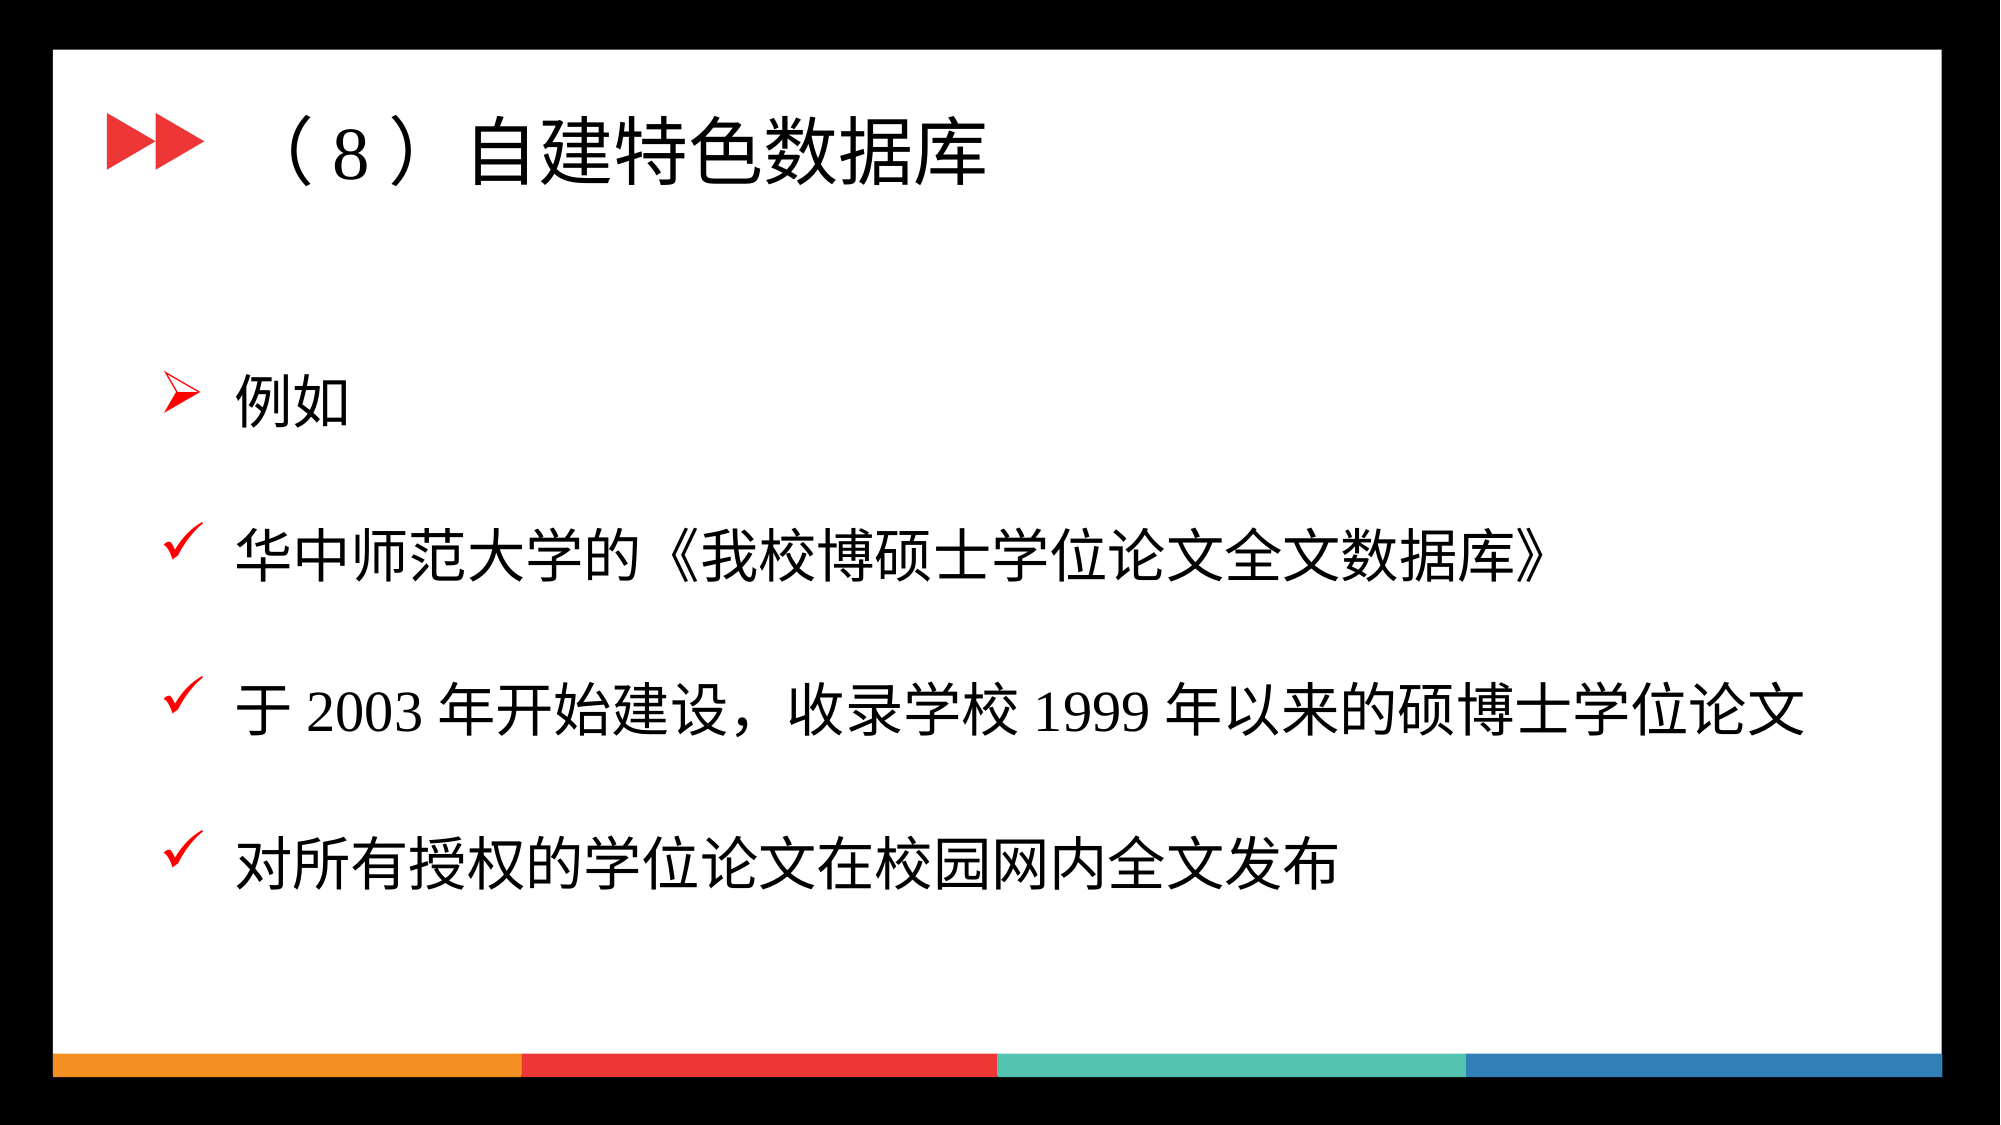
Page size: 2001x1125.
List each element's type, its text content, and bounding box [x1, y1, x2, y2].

text_box 例如 华中师范大学的《我校博硕士学位论文全文数据库》 于2003年开始建设，收录学校1999年以来的硕博士学位论文 对所有授权的学位论文在校园网内全文发布 [144, 273, 1856, 905]
text_box [155, 112, 205, 170]
text_box （8）自建特色数据库 [225, 79, 1454, 202]
text_box [106, 112, 155, 170]
